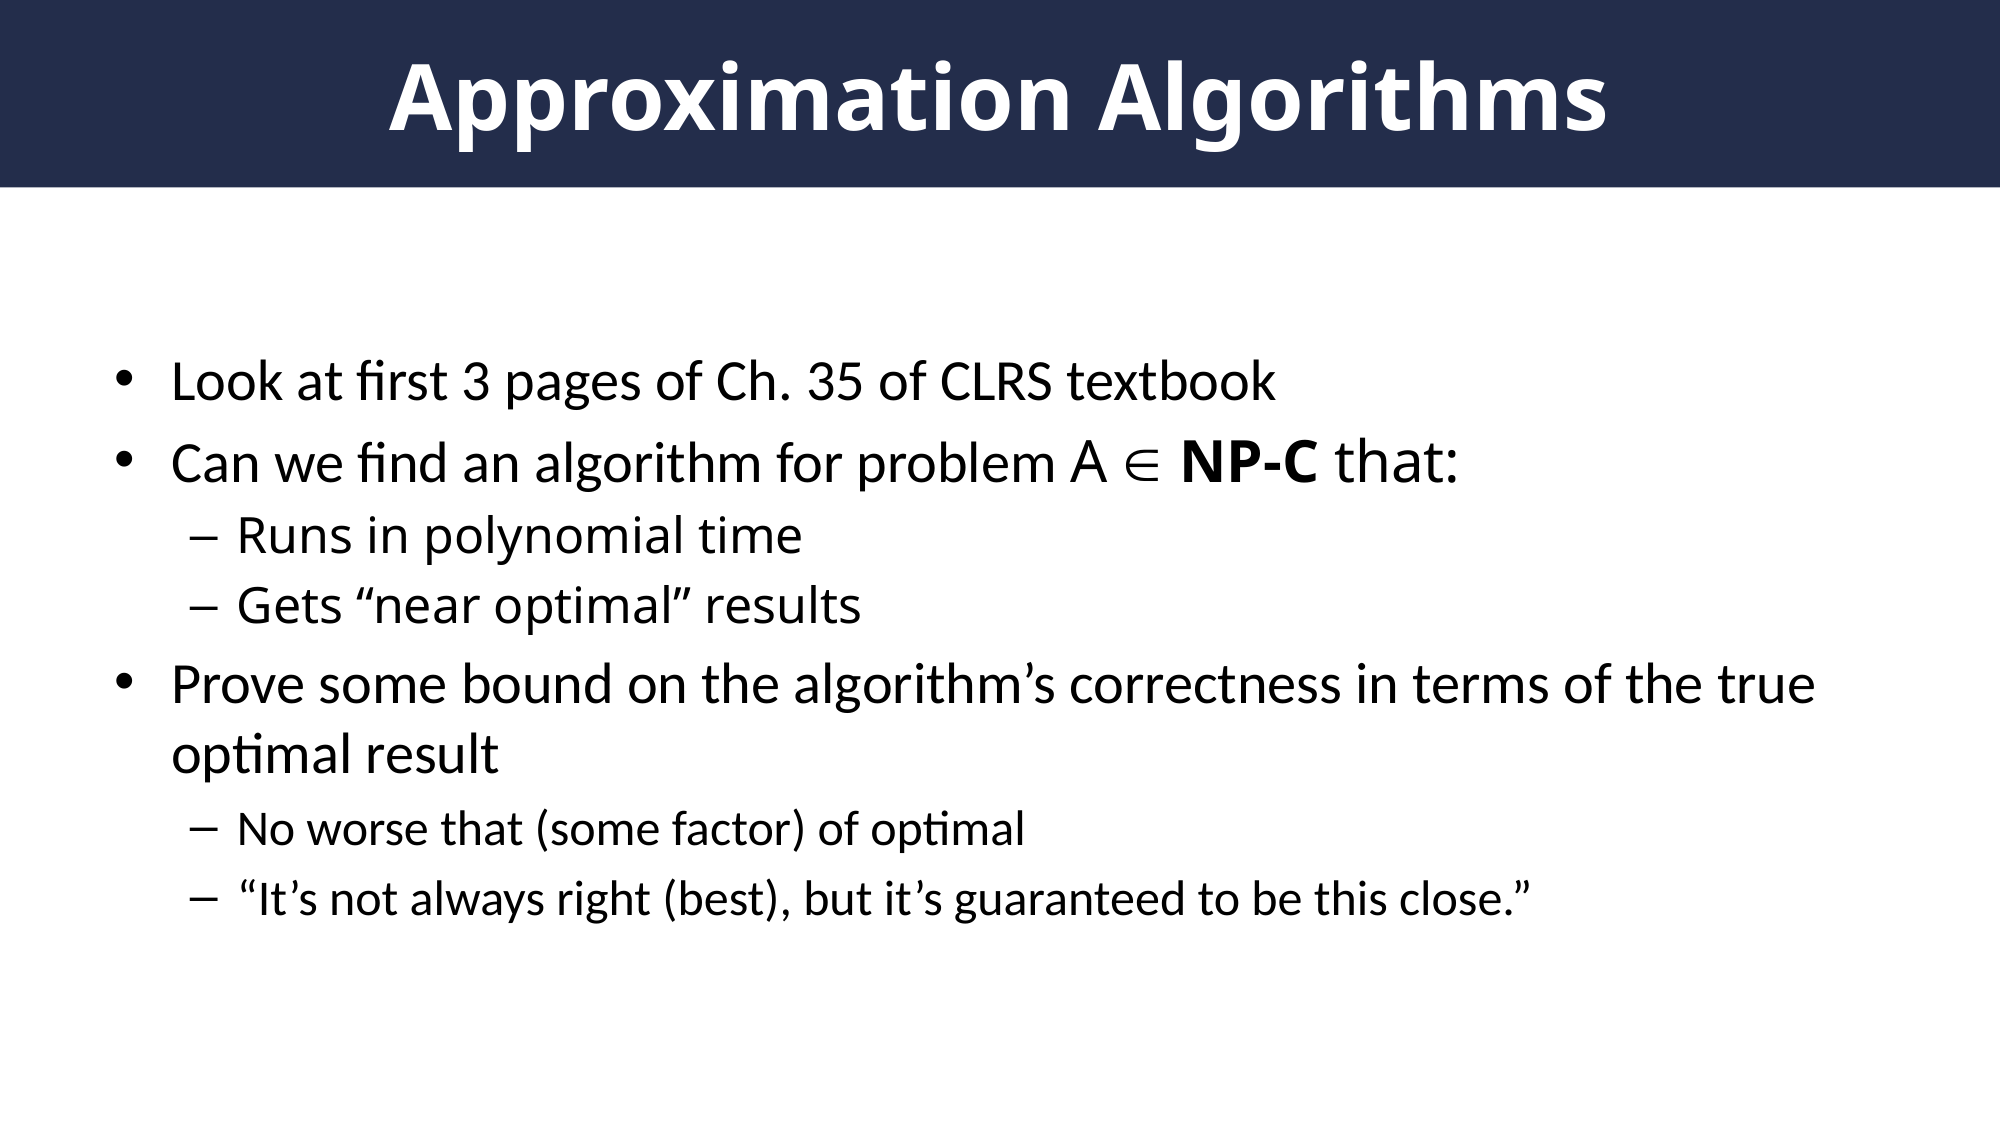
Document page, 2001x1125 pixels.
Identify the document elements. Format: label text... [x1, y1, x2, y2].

list Look at first 3 pages of Ch. 35 of CLRS textbook Can we find an algorithm for problem A  NP-C that: Runs in polynomial time Gets “near optimal” results Prove some bound on the algorithm’s correctness in terms of the true optimal result No worse that (some factor) of optimal “It’s not always right (best), but it’s guaranteed to be this close.” [99, 262, 1900, 1005]
title Approximation Algorithms [99, 24, 1900, 163]
